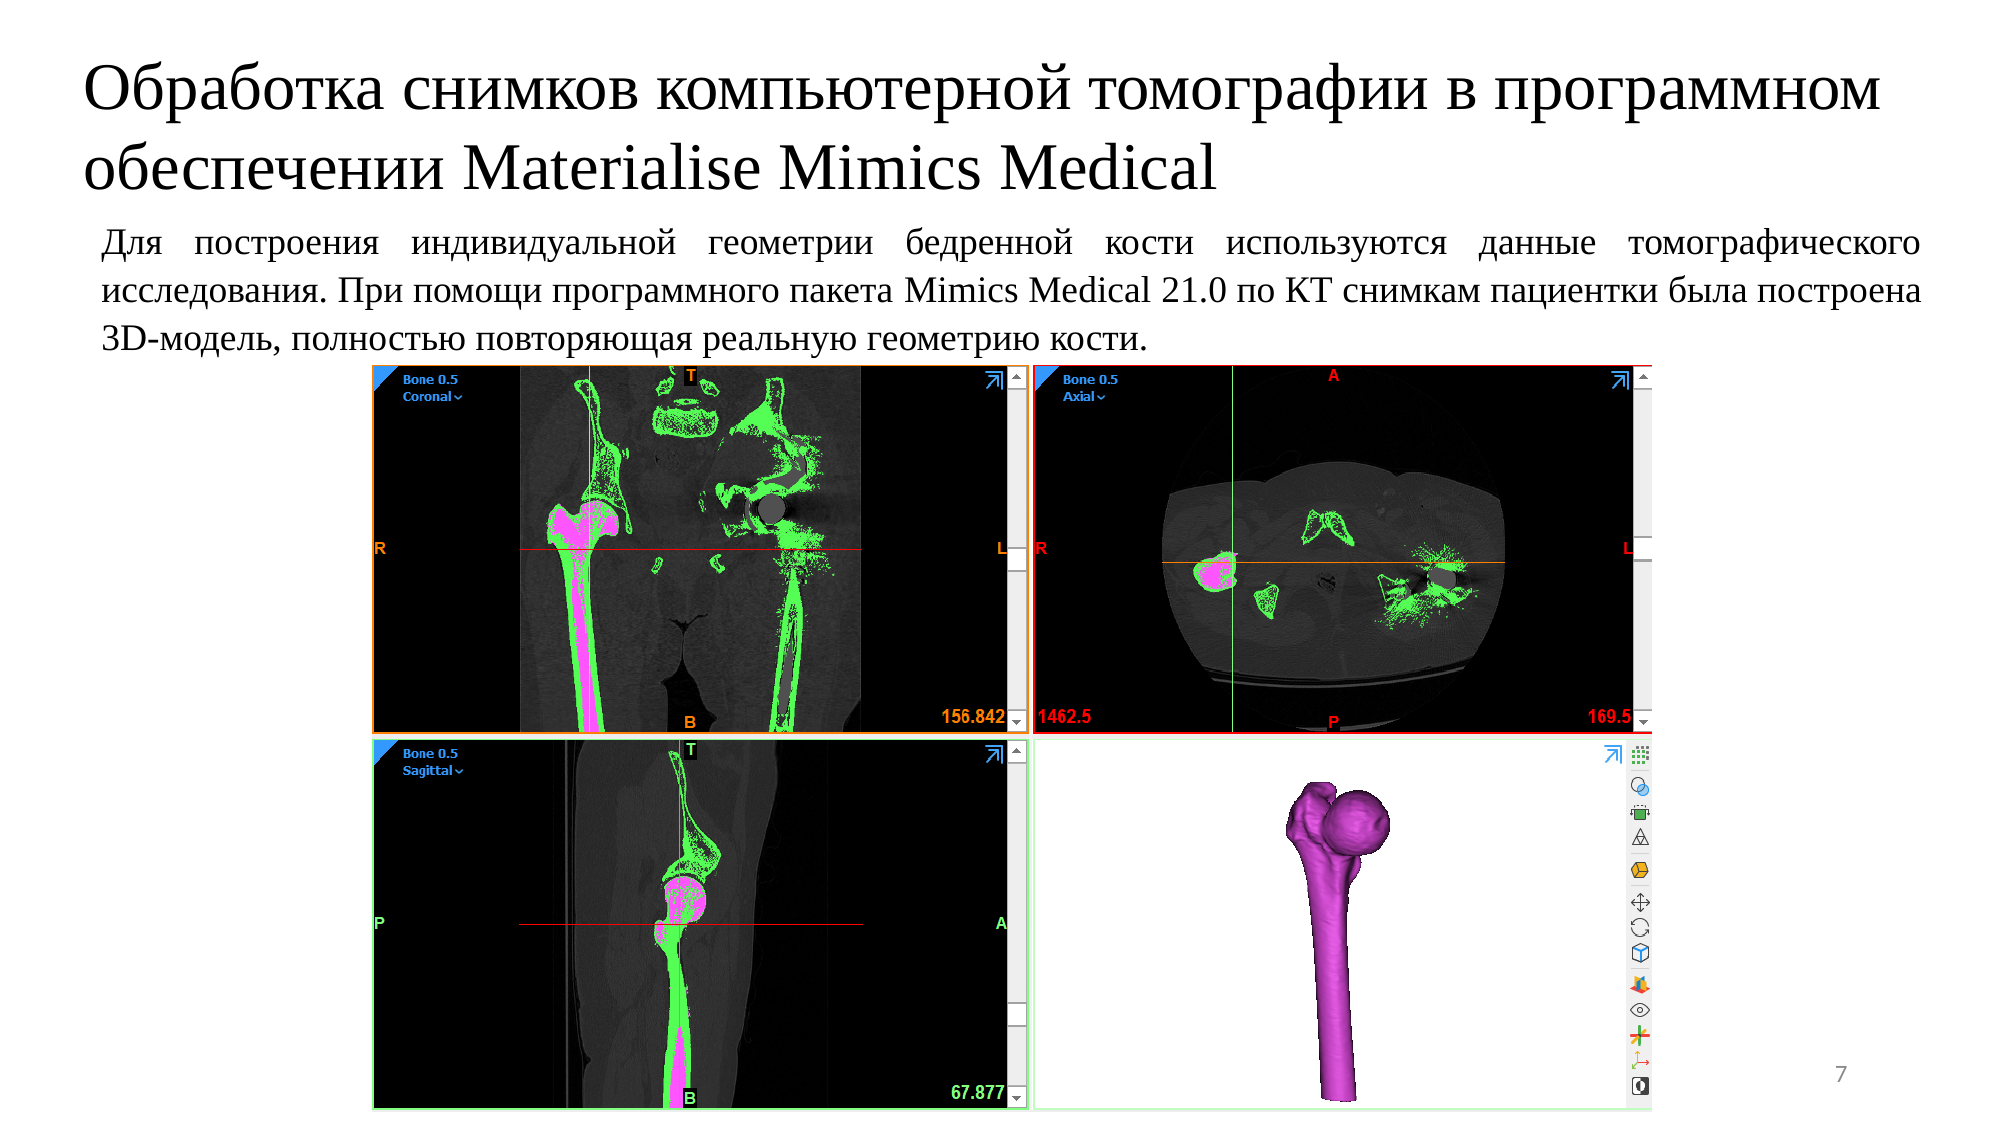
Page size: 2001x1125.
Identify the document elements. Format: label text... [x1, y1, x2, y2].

slide_number 7 [1652, 1042, 1863, 1103]
picture [372, 364, 1652, 1112]
text_box Для построения индивидуальной геометрии бедренной кости используются данные томографического исследования. При помощи программного пакета Mimics Medical 21.0 по КТ снимкам пациентки была построена 3D-модель, полностью повторяющая реальную геометрию кости. [86, 207, 1938, 365]
text_box Обработка снимков компьютерной томографии в программном обеспечении Materialise Mimics Medical [68, 35, 1938, 210]
